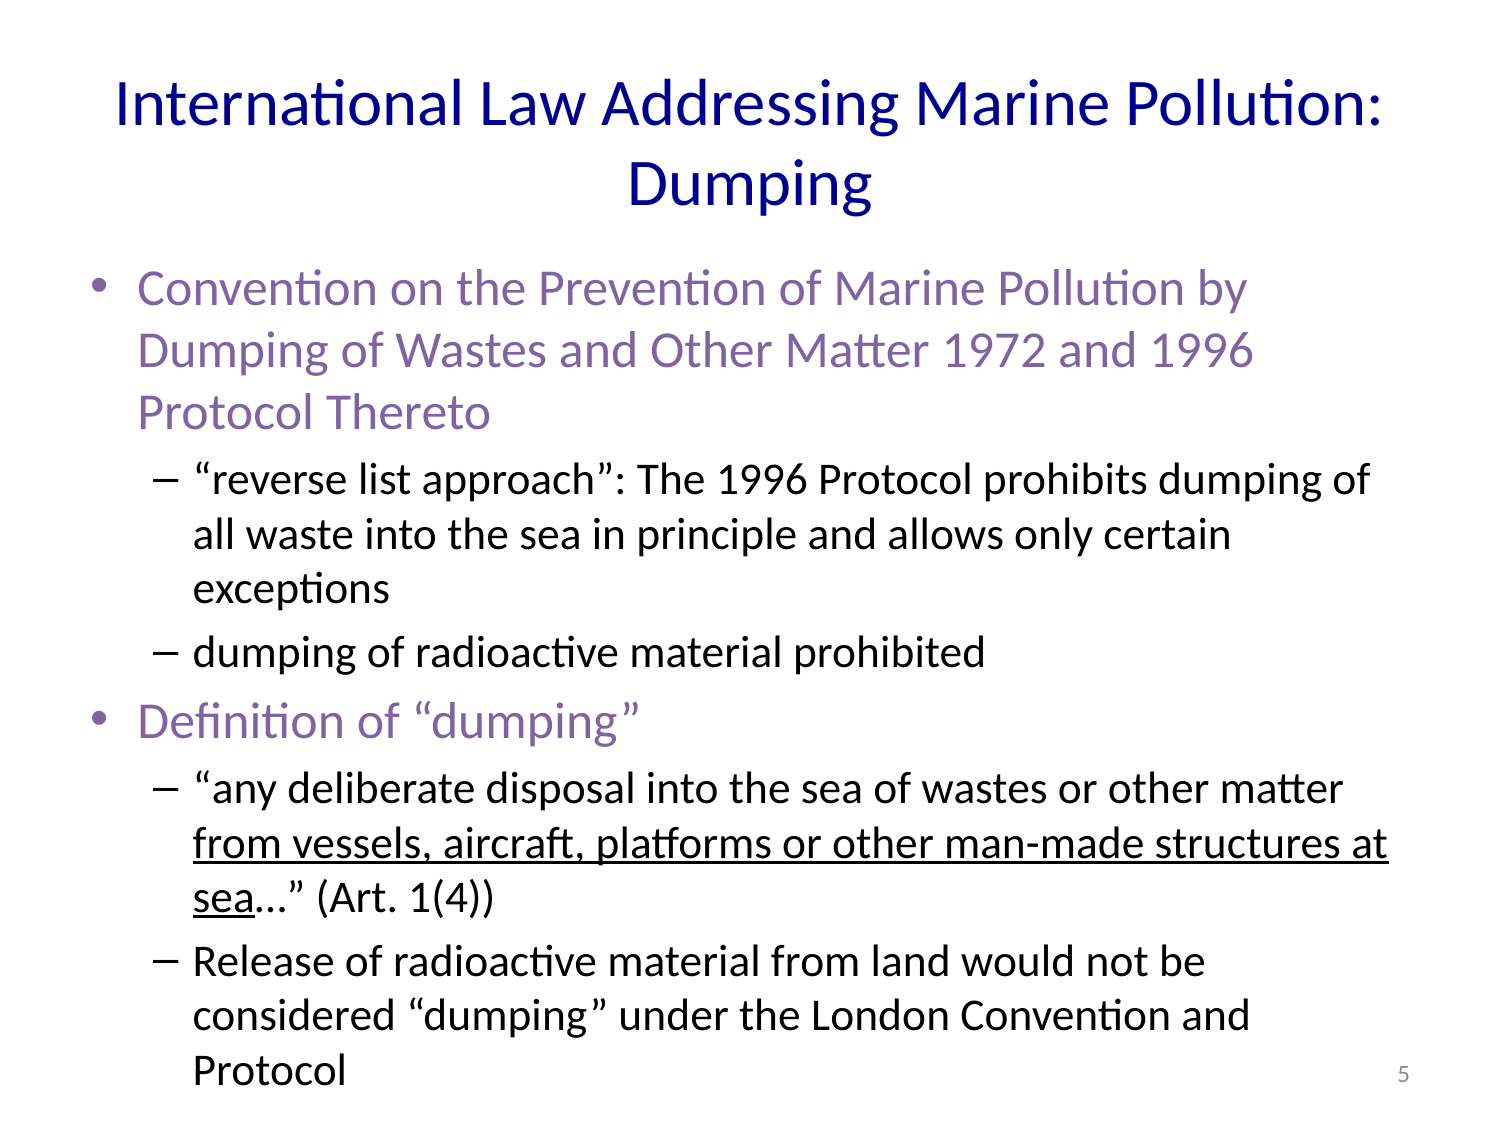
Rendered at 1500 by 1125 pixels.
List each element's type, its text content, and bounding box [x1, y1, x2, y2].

title International Law Addressing Marine Pollution: Dumping [75, 45, 1425, 233]
list Convention on the Prevention of Marine Pollution by Dumping of Wastes and Other Matter 1972 and 1996 Protocol Thereto “reverse list approach”: The 1996 Protocol prohibits dumping of all waste into the sea in principle and allows only certain exceptions dumping of radioactive material prohibited Definition of “dumping” “any deliberate disposal into the sea of wastes or other matter from vessels, aircraft, platforms or other man-made structures at sea…” (Art. 1(4)) Release of radioactive material from land would not be considered “dumping” under the London Convention and Protocol [75, 245, 1425, 1109]
slide_number 5 [1074, 1042, 1425, 1103]
